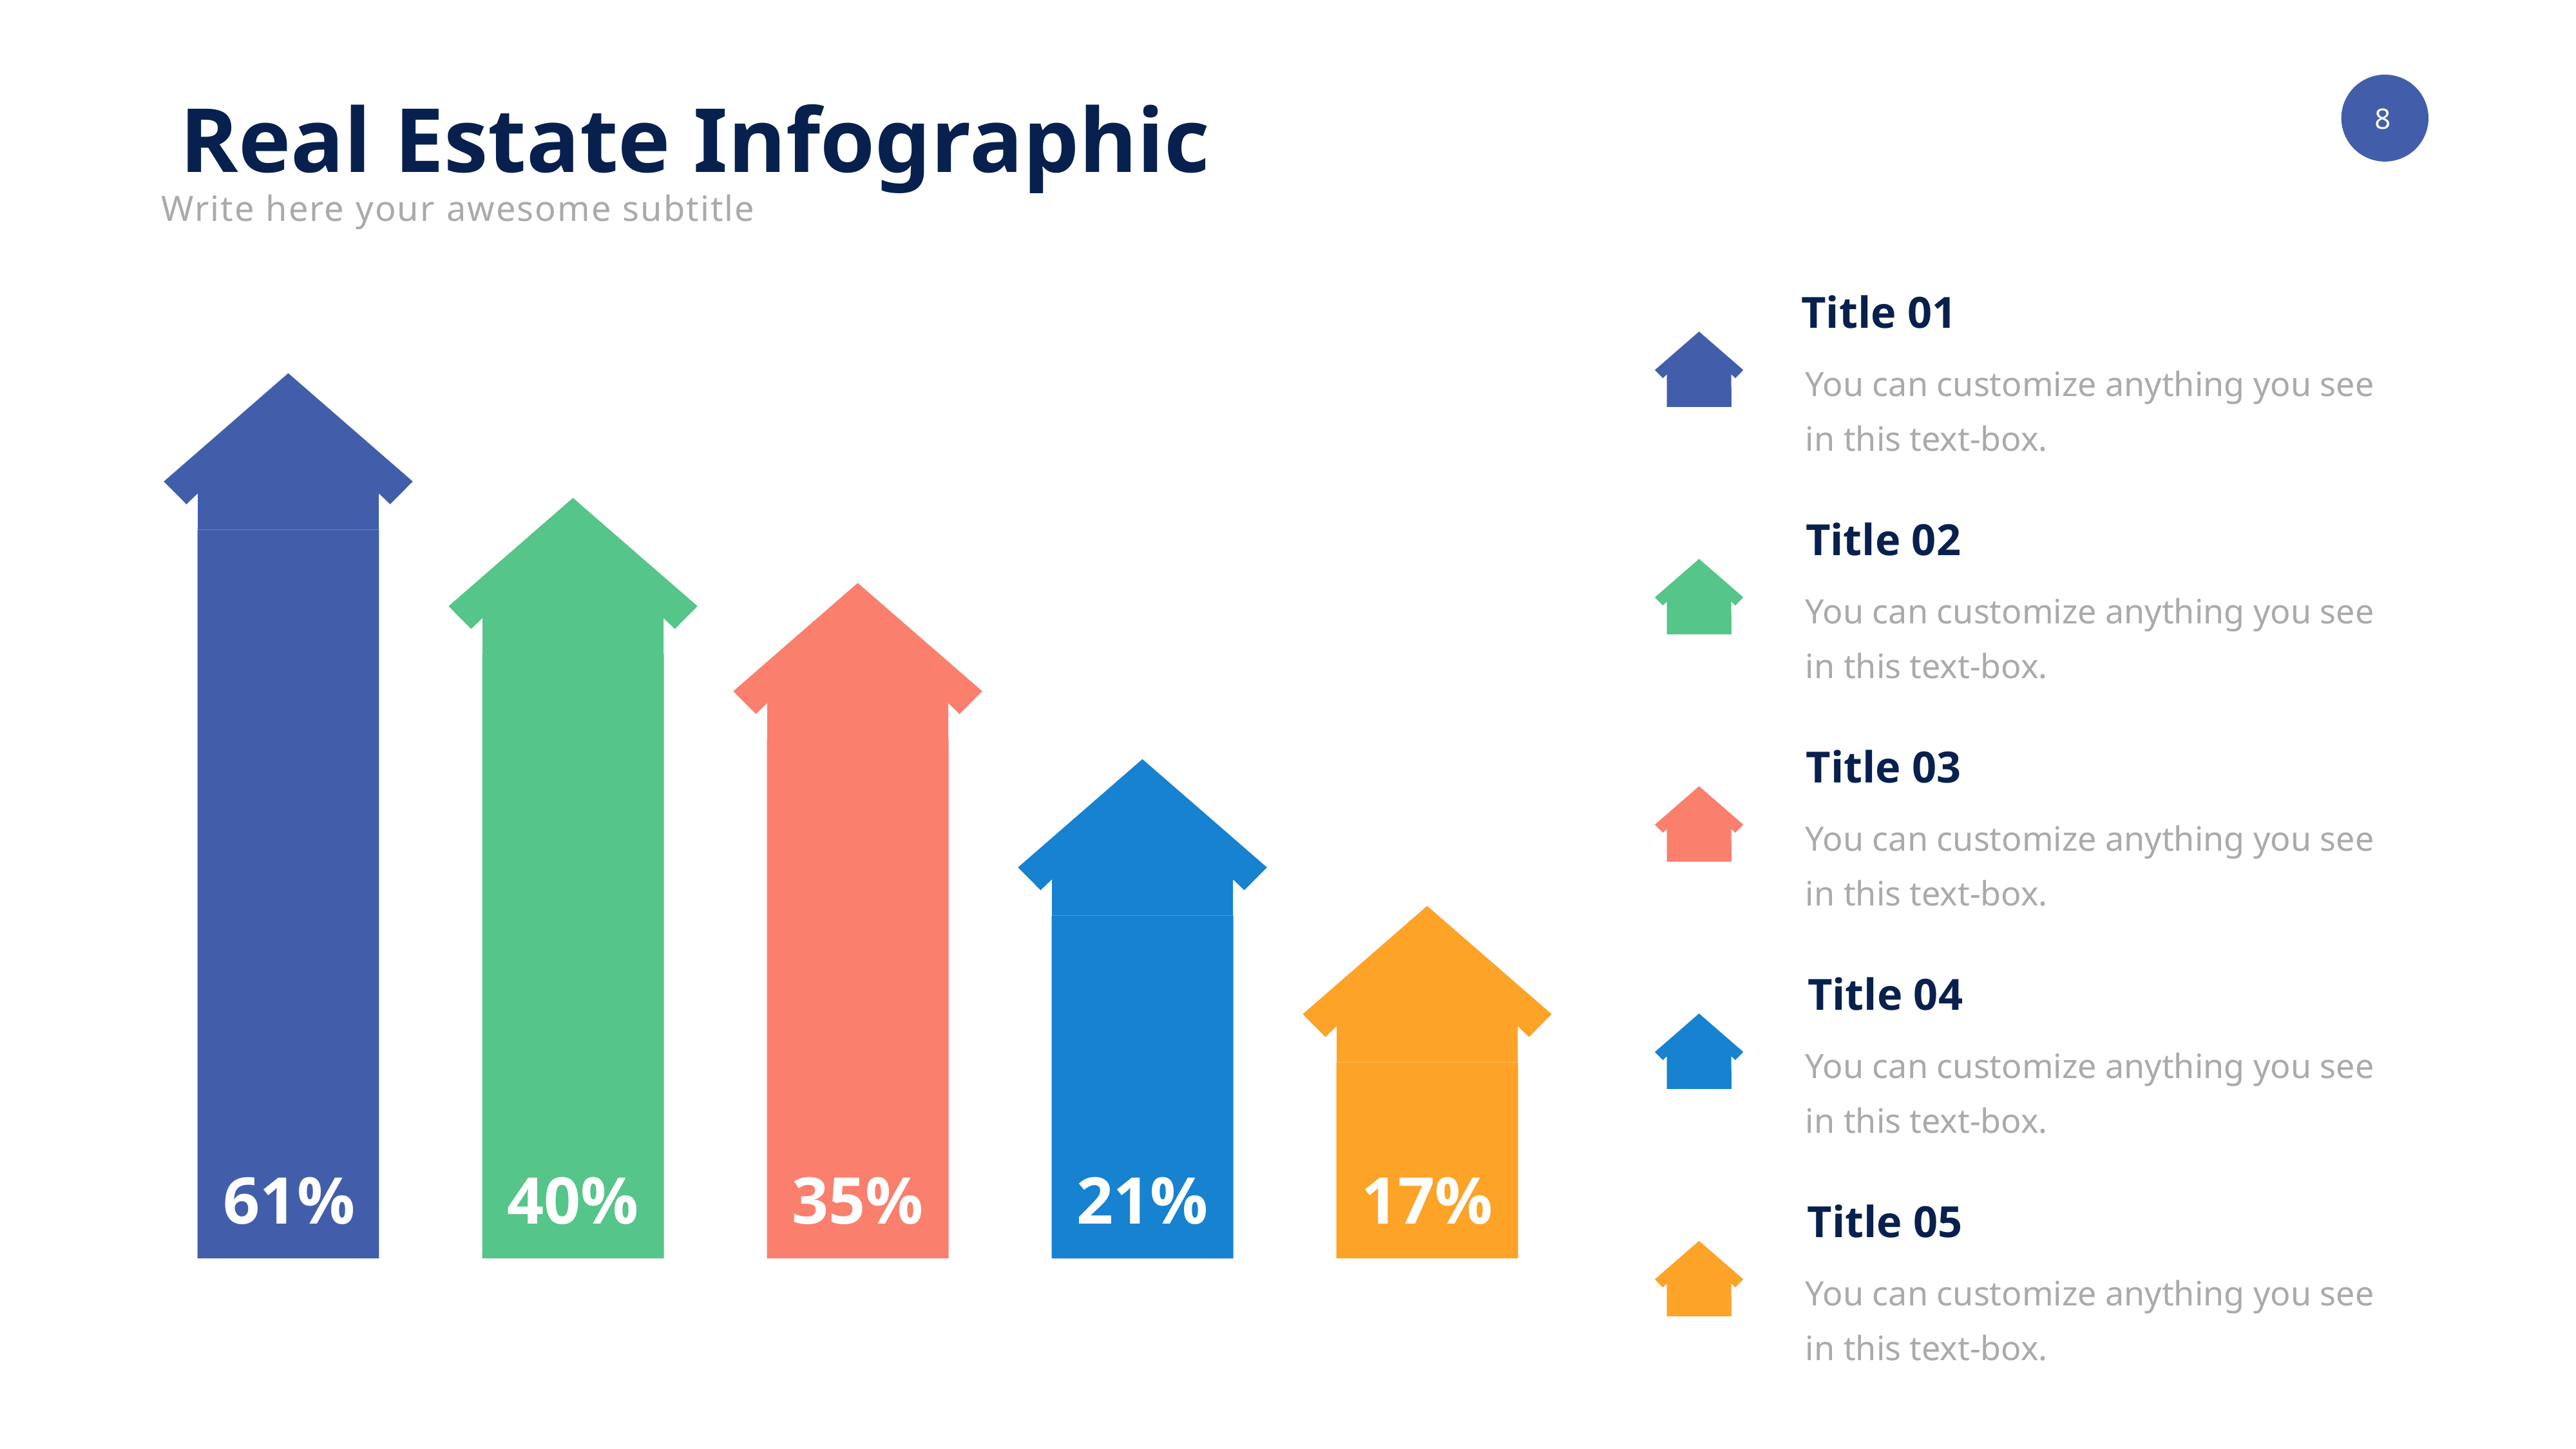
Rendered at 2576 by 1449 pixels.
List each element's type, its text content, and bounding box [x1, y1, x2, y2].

text_box Title 05 [1797, 1189, 1972, 1251]
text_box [164, 373, 1552, 1258]
text_box You can customize anything you see in this text-box. [1795, 570, 2416, 690]
text_box Title 02 [1796, 507, 1971, 569]
text_box You can customize anything you see in this text-box. [1795, 343, 2416, 463]
text_box [1654, 1012, 1744, 1090]
text_box Title 04 [1798, 962, 1973, 1024]
text_box [1654, 785, 1744, 862]
text_box You can customize anything you see in this text-box. [1795, 797, 2416, 918]
text_box [1654, 558, 1744, 635]
text_box You can customize anything you see in this text-box. [1795, 1025, 2416, 1145]
text_box You can customize anything you see in this text-box. [1795, 1252, 2416, 1372]
text_box Title 01 [1791, 280, 1967, 342]
text_box [1654, 1240, 1744, 1317]
text_box [1654, 330, 1744, 408]
text_box Title 03 [1797, 735, 1972, 797]
text_box Real Estate Infographic [171, 51, 1221, 195]
text_box Write here your awesome subtitle [151, 182, 765, 233]
